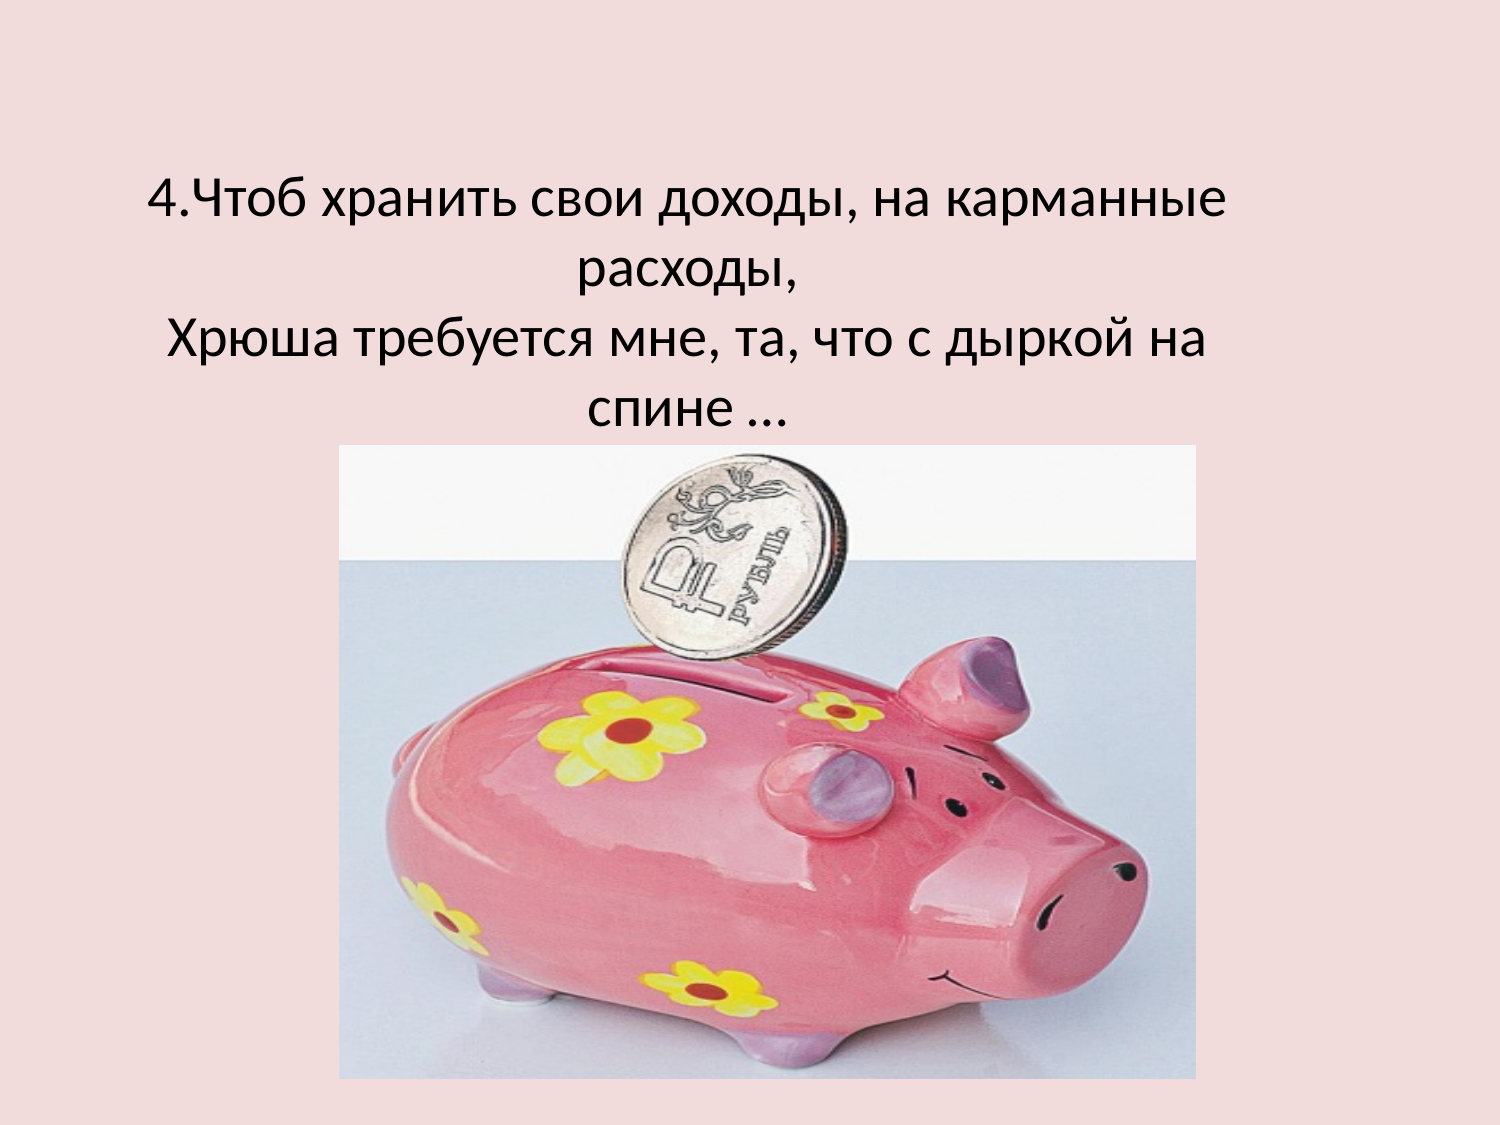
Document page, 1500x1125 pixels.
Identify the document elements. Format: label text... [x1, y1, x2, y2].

picture [339, 445, 1196, 1079]
title 4.Чтоб хранить свои доходы, на карманные расходы, Хрюша требуется мне, та, что с дыркой на спине … [75, 45, 1301, 551]
